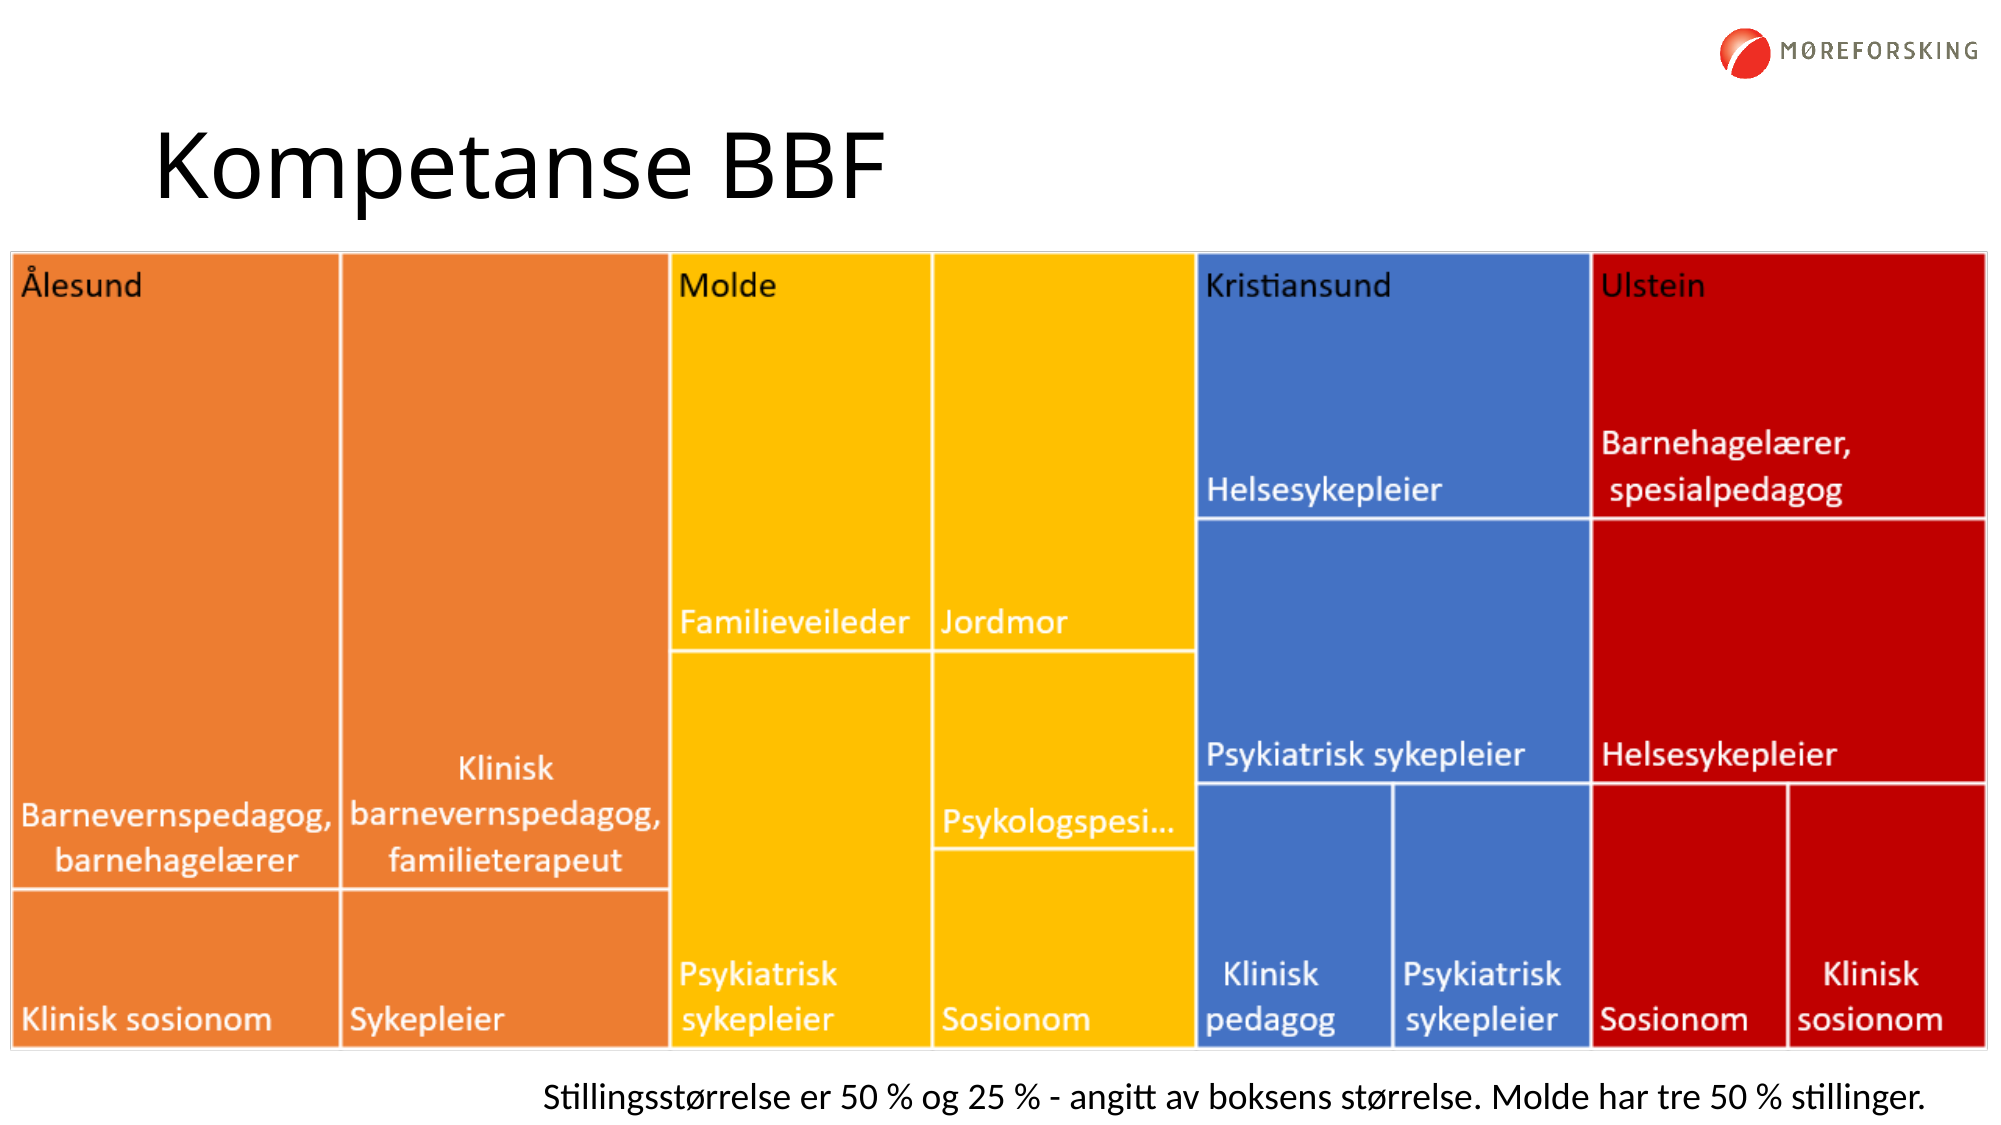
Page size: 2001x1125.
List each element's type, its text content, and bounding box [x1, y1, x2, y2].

title Kompetanse BBF [137, 59, 1863, 241]
picture [0, 241, 2000, 1065]
picture [1699, 5, 2000, 96]
text_box Stillingsstørrelse er 50 % og 25 % - angitt av boksens størrelse. Molde har tre 50 % stillinger. [528, 1064, 1943, 1125]
